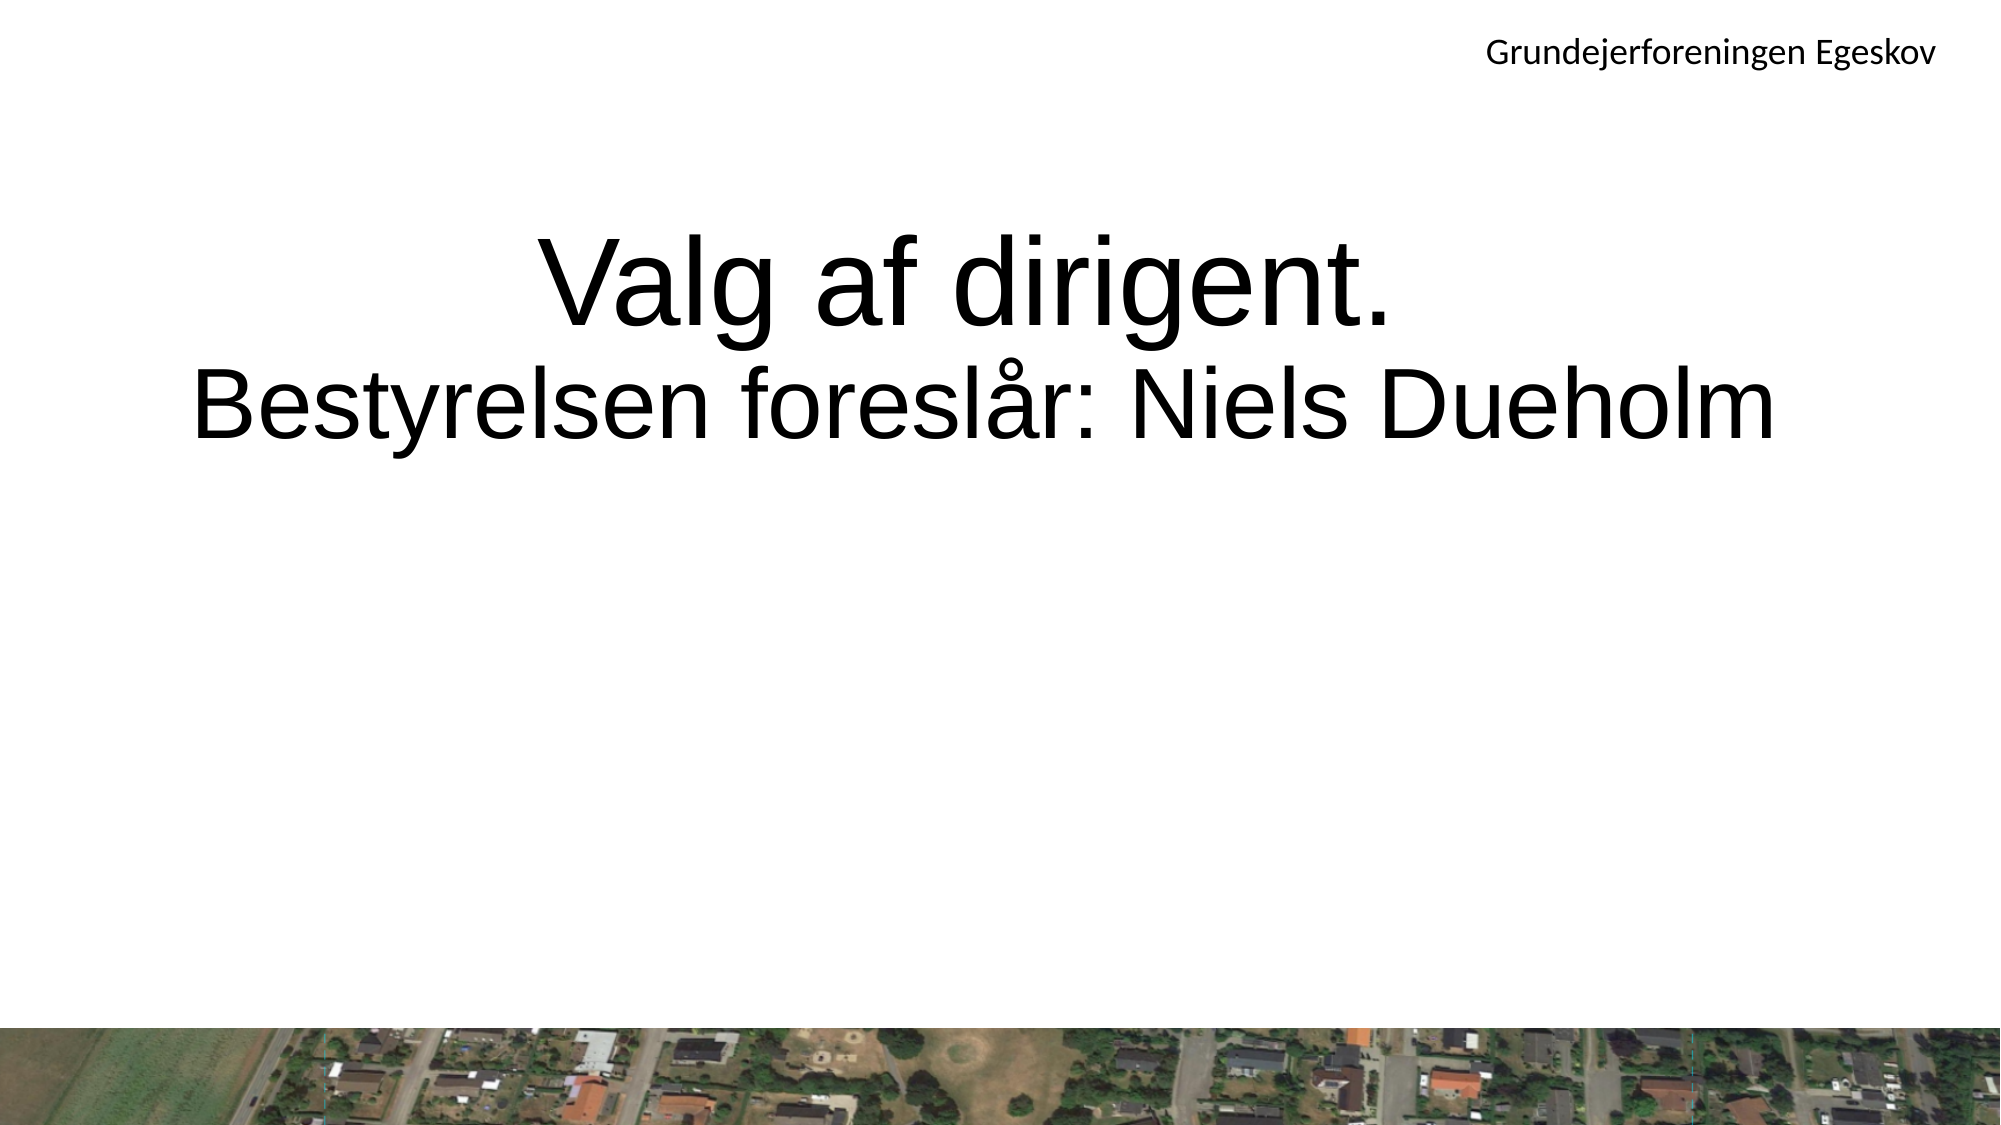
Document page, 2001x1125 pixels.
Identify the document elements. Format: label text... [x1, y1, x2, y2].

title Valg af dirigent. Bestyrelsen foreslår: Niels Dueholm [122, 0, 1848, 468]
text_box Grundejerforeningen Egeskov [1471, 19, 1979, 80]
picture [0, 1028, 2000, 1125]
